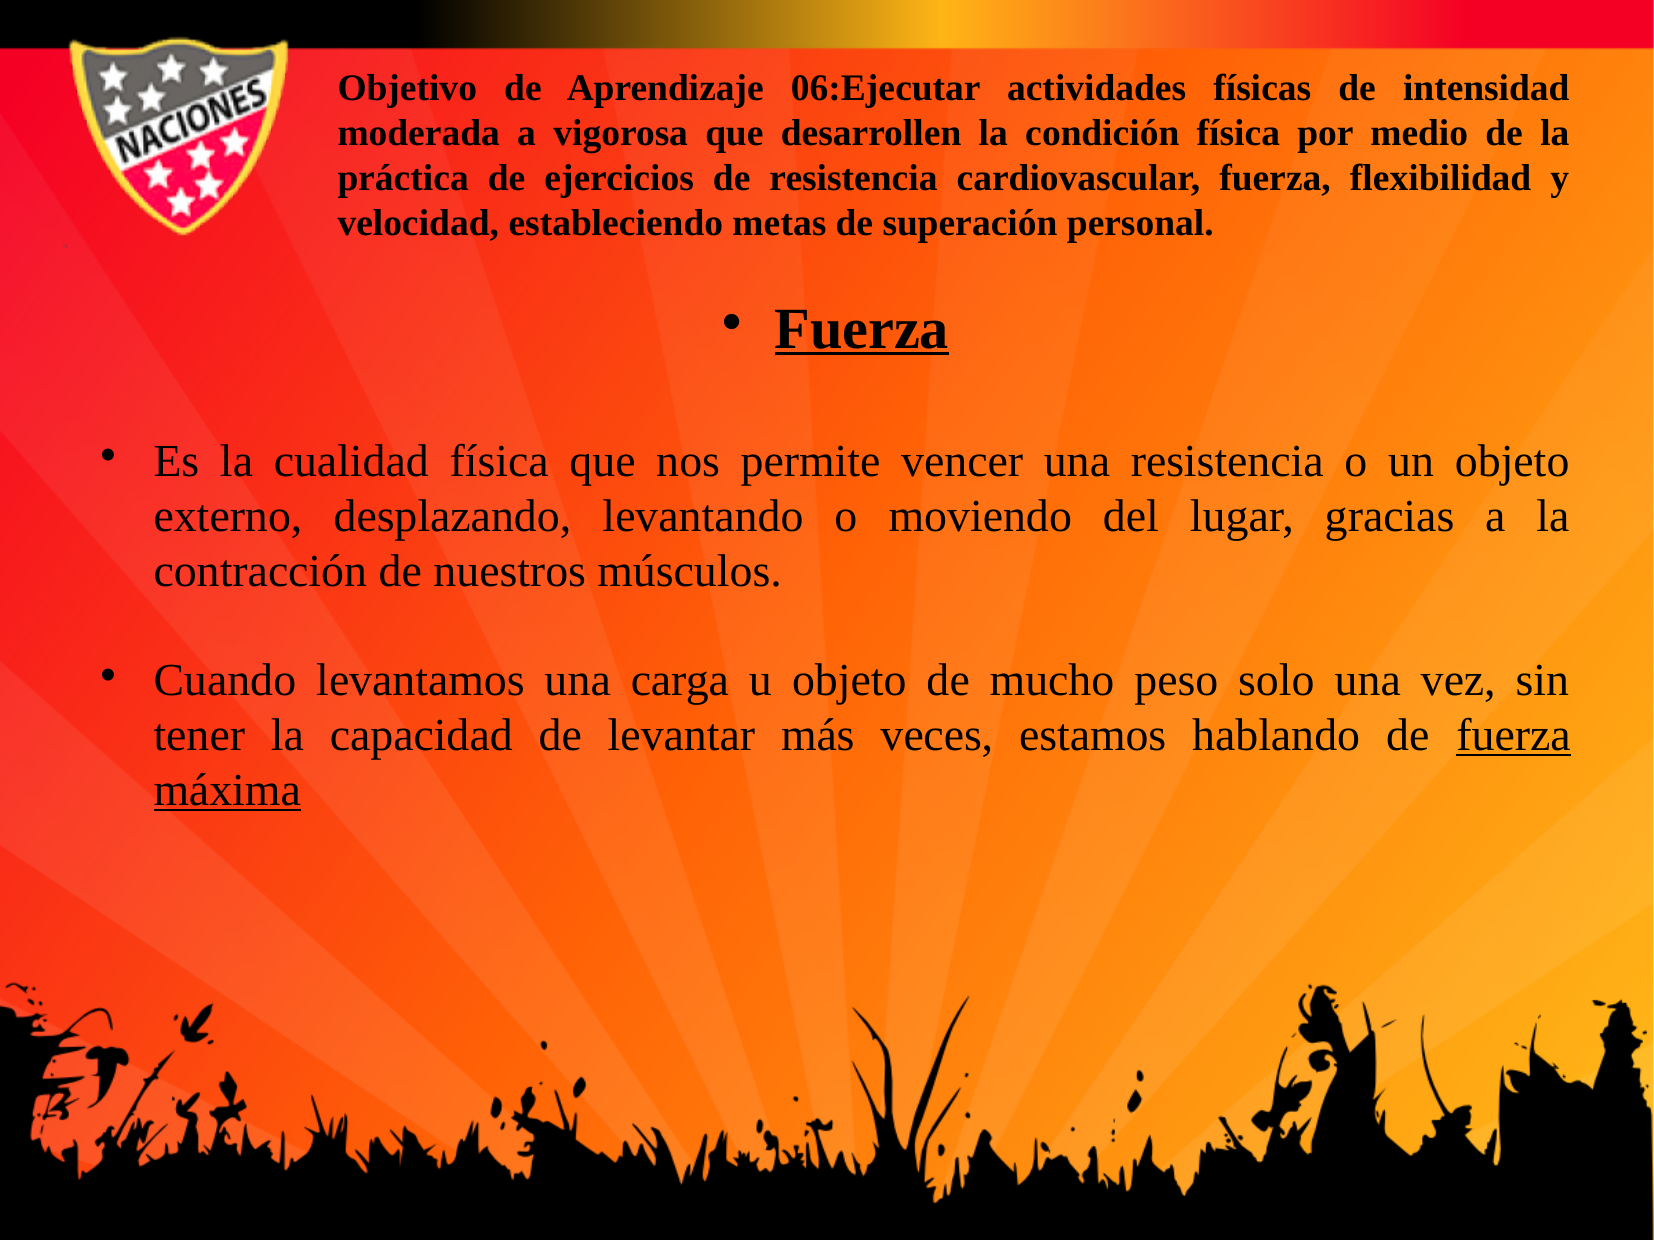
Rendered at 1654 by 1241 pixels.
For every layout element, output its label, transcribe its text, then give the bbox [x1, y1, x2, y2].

text_box Fuerza Es la cualidad física que nos permite vencer una resistencia o un objeto externo, desplazando, levantando o moviendo del lugar, gracias a la contracción de nuestros músculos. Cuando levantamos una carga u objeto de mucho peso solo una vez, sin tener la capacidad de levantar más veces, estamos hablando de fuerza máxima [82, 290, 1571, 1010]
text_box Objetivo de Aprendizaje 06:Ejecutar actividades físicas de intensidad moderada a vigorosa que desarrollen la condición física por medio de la práctica de ejercicios de resistencia cardiovascular, fuerza, flexibilidad y velocidad, estableciendo metas de superación personal. [337, 49, 1571, 257]
picture [0, 0, 1654, 1240]
